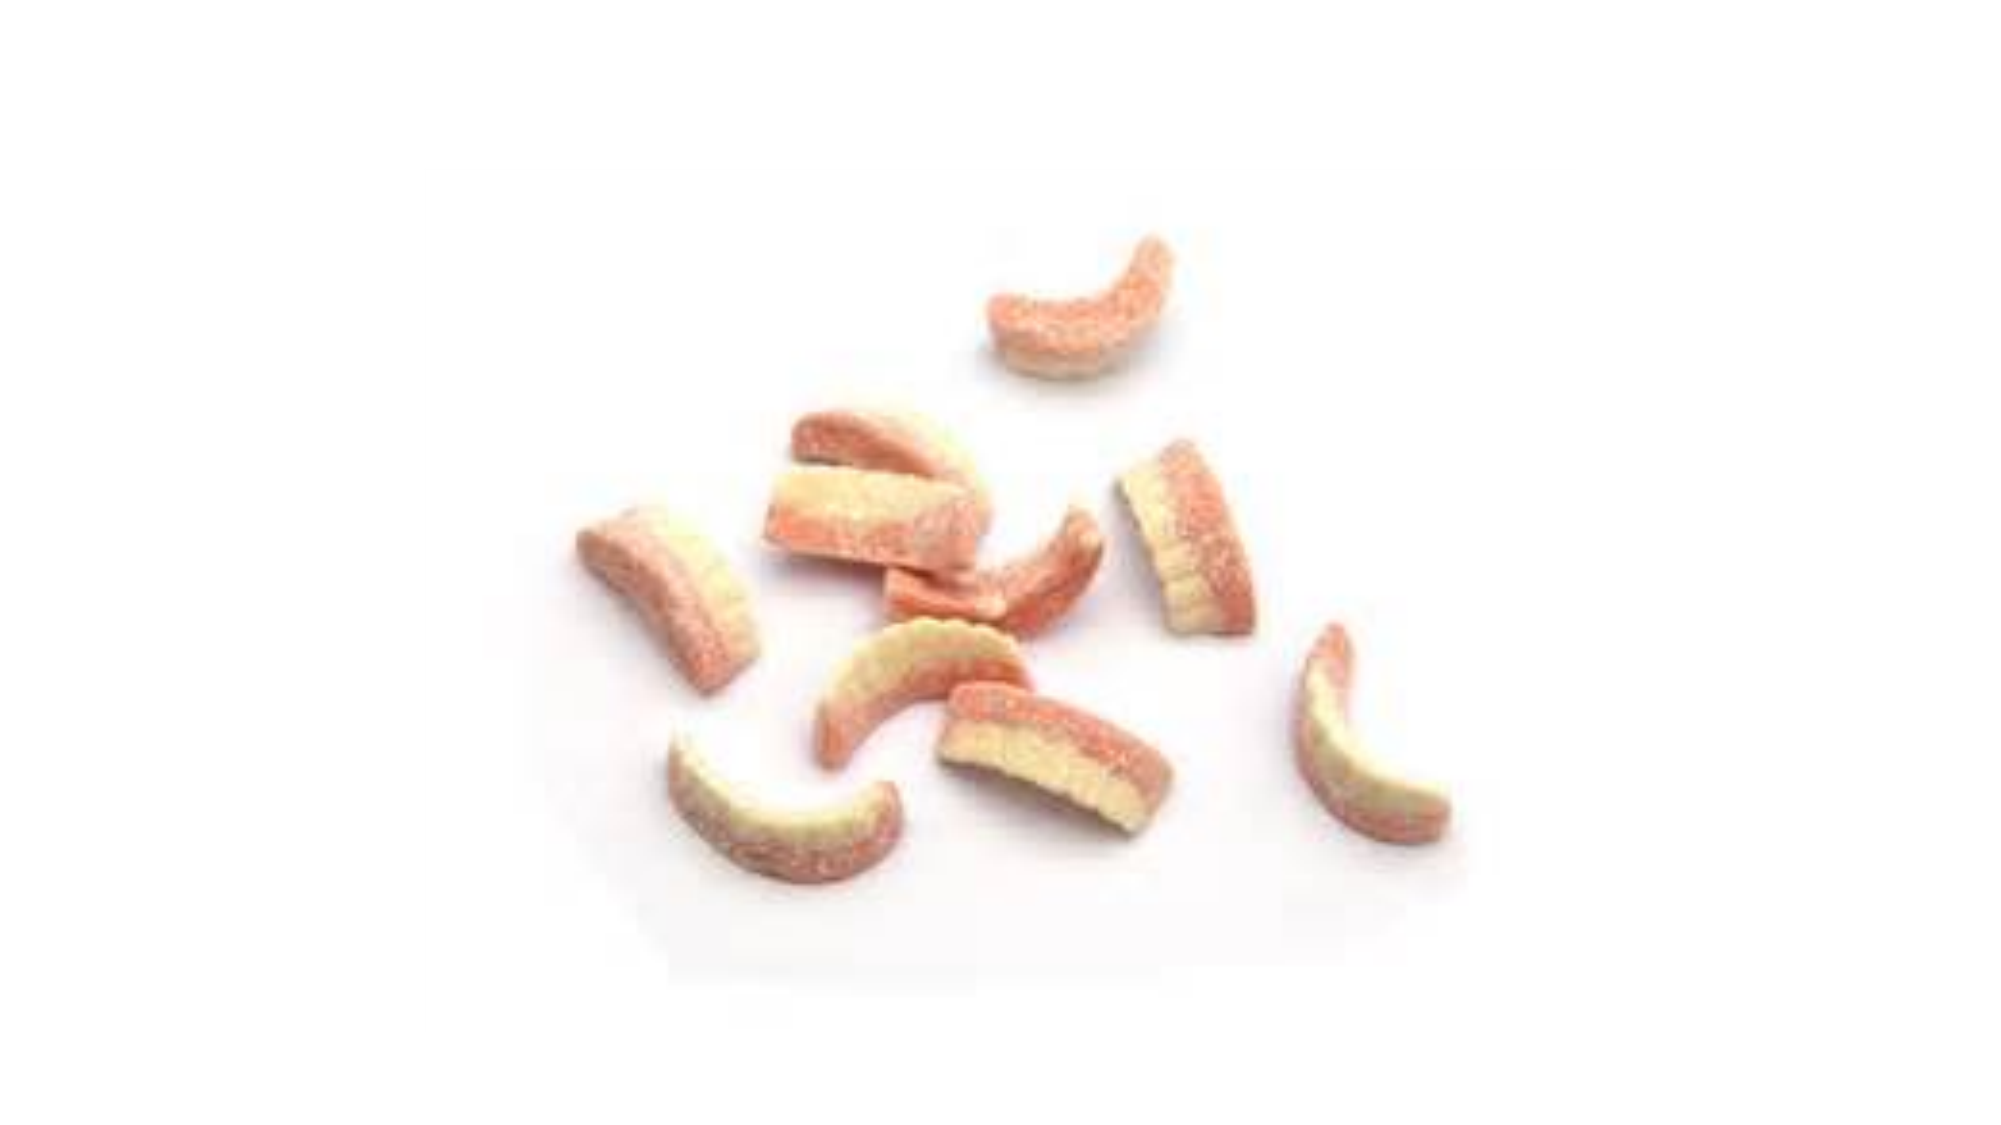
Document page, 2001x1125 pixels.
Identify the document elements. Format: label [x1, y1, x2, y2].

list [424, 168, 1576, 1032]
